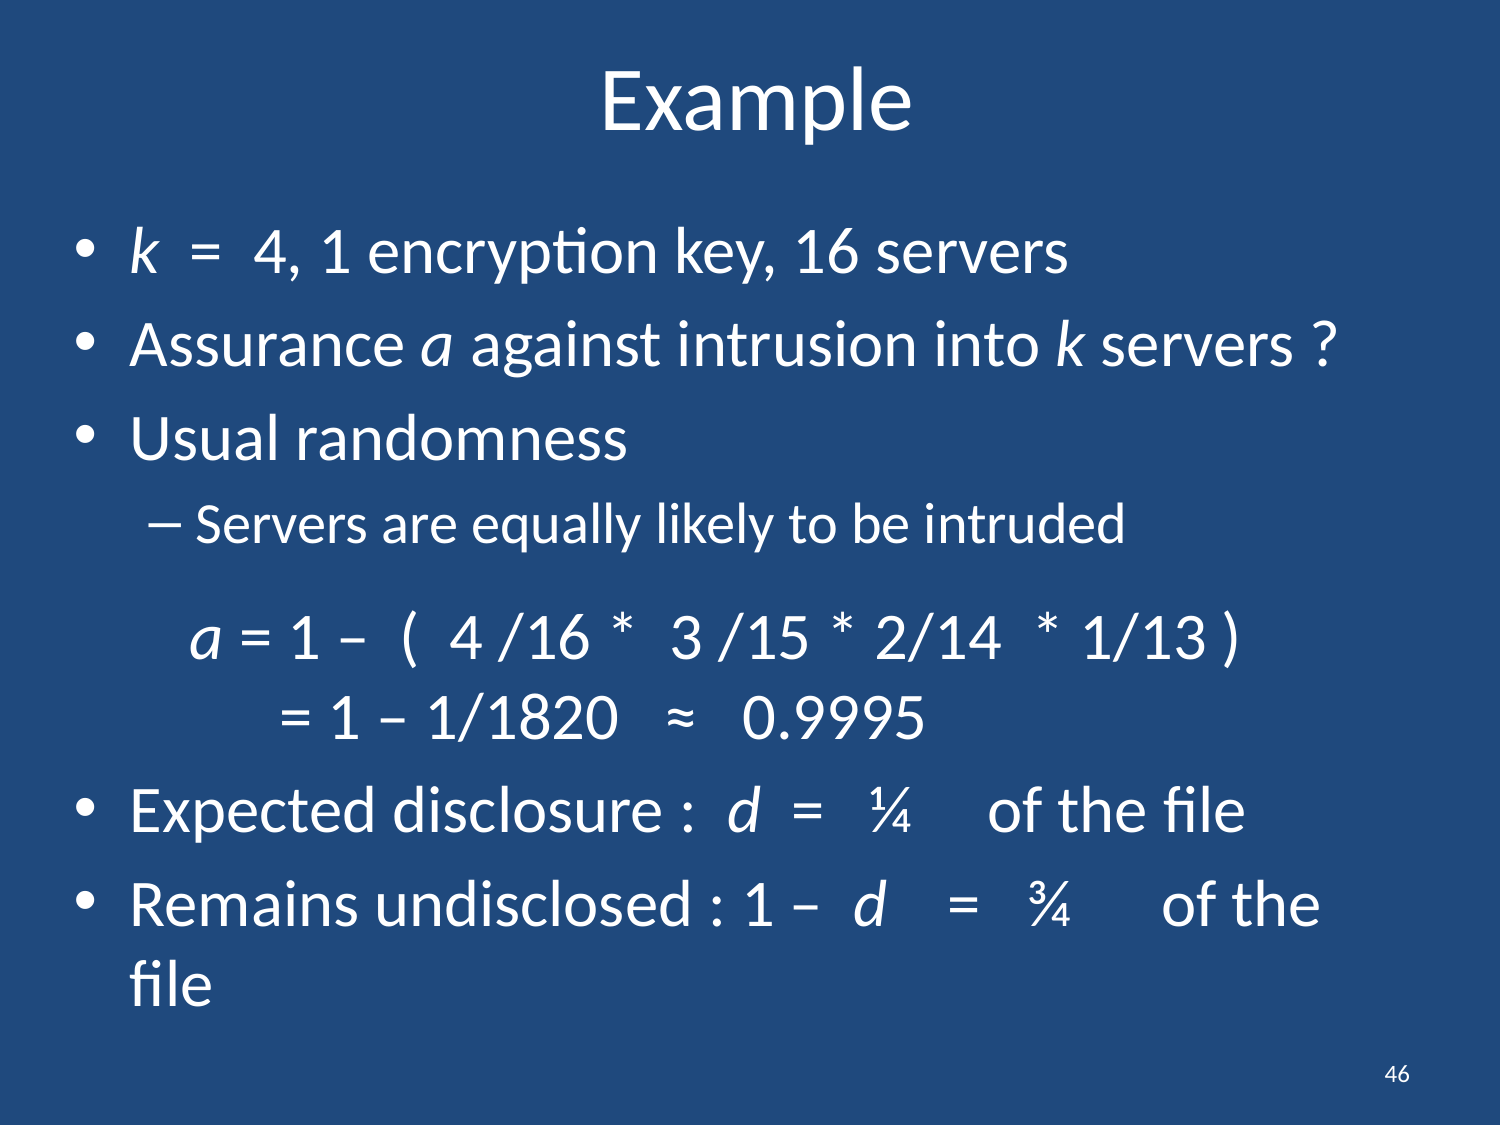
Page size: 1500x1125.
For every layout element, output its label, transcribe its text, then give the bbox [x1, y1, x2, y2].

slide_number 46 [1074, 1042, 1425, 1103]
title Example [82, 0, 1432, 188]
list k = 4, 1 encryption key, 16 servers Assurance a against intrusion into k servers ? Usual randomness Servers are equally likely to be intruded a = 1 – ( 4 /16 * 3 /15 * 2/14 * 1/13 ) = 1 – 1/1820 ≈ 0.9995 Expected disclosure : d = ¼ of the file Remains undisclosed : 1 – d = ¾ of the file [58, 199, 1409, 1067]
